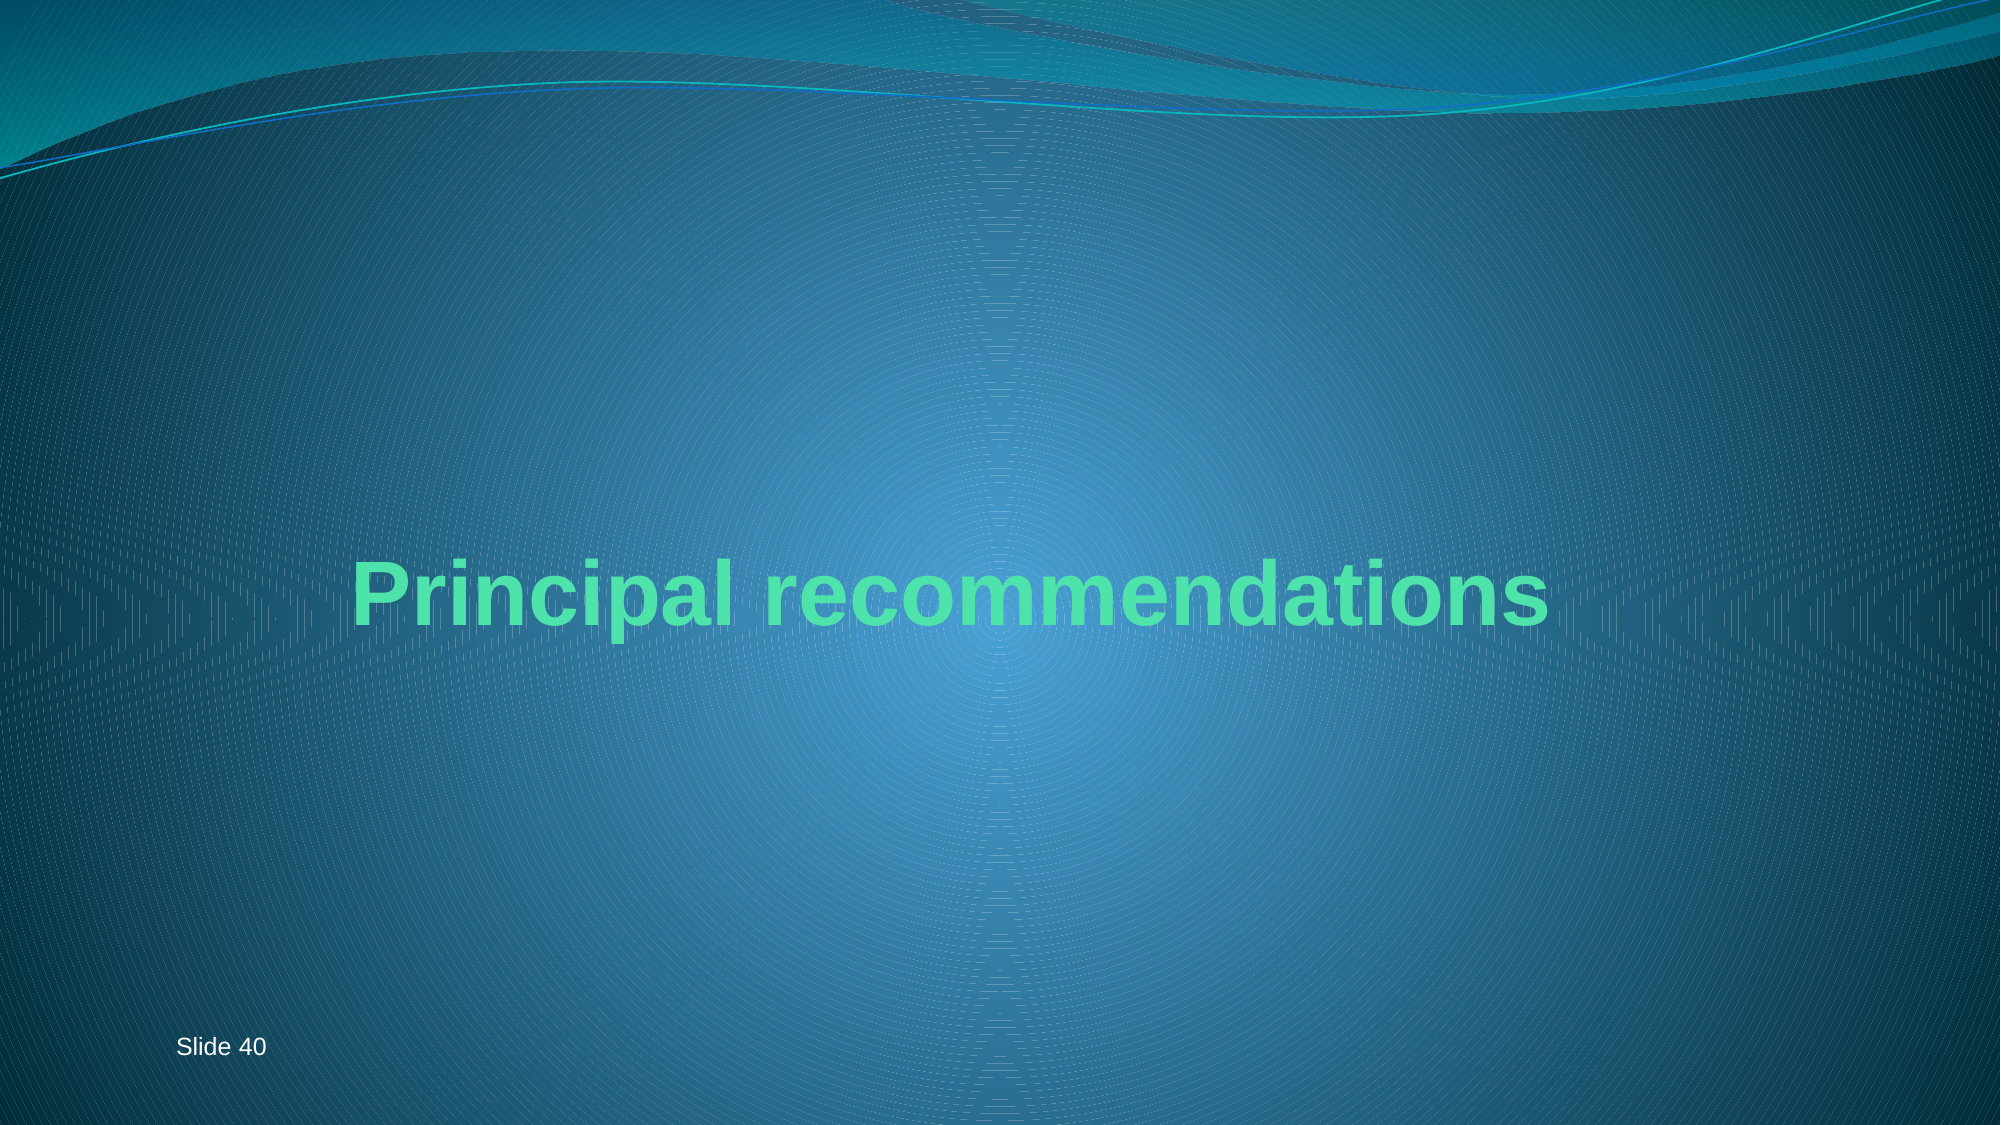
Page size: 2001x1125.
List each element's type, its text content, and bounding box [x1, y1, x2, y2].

text_box Slide 40 [161, 1023, 512, 1083]
title Principal recommendations [350, 420, 1626, 645]
